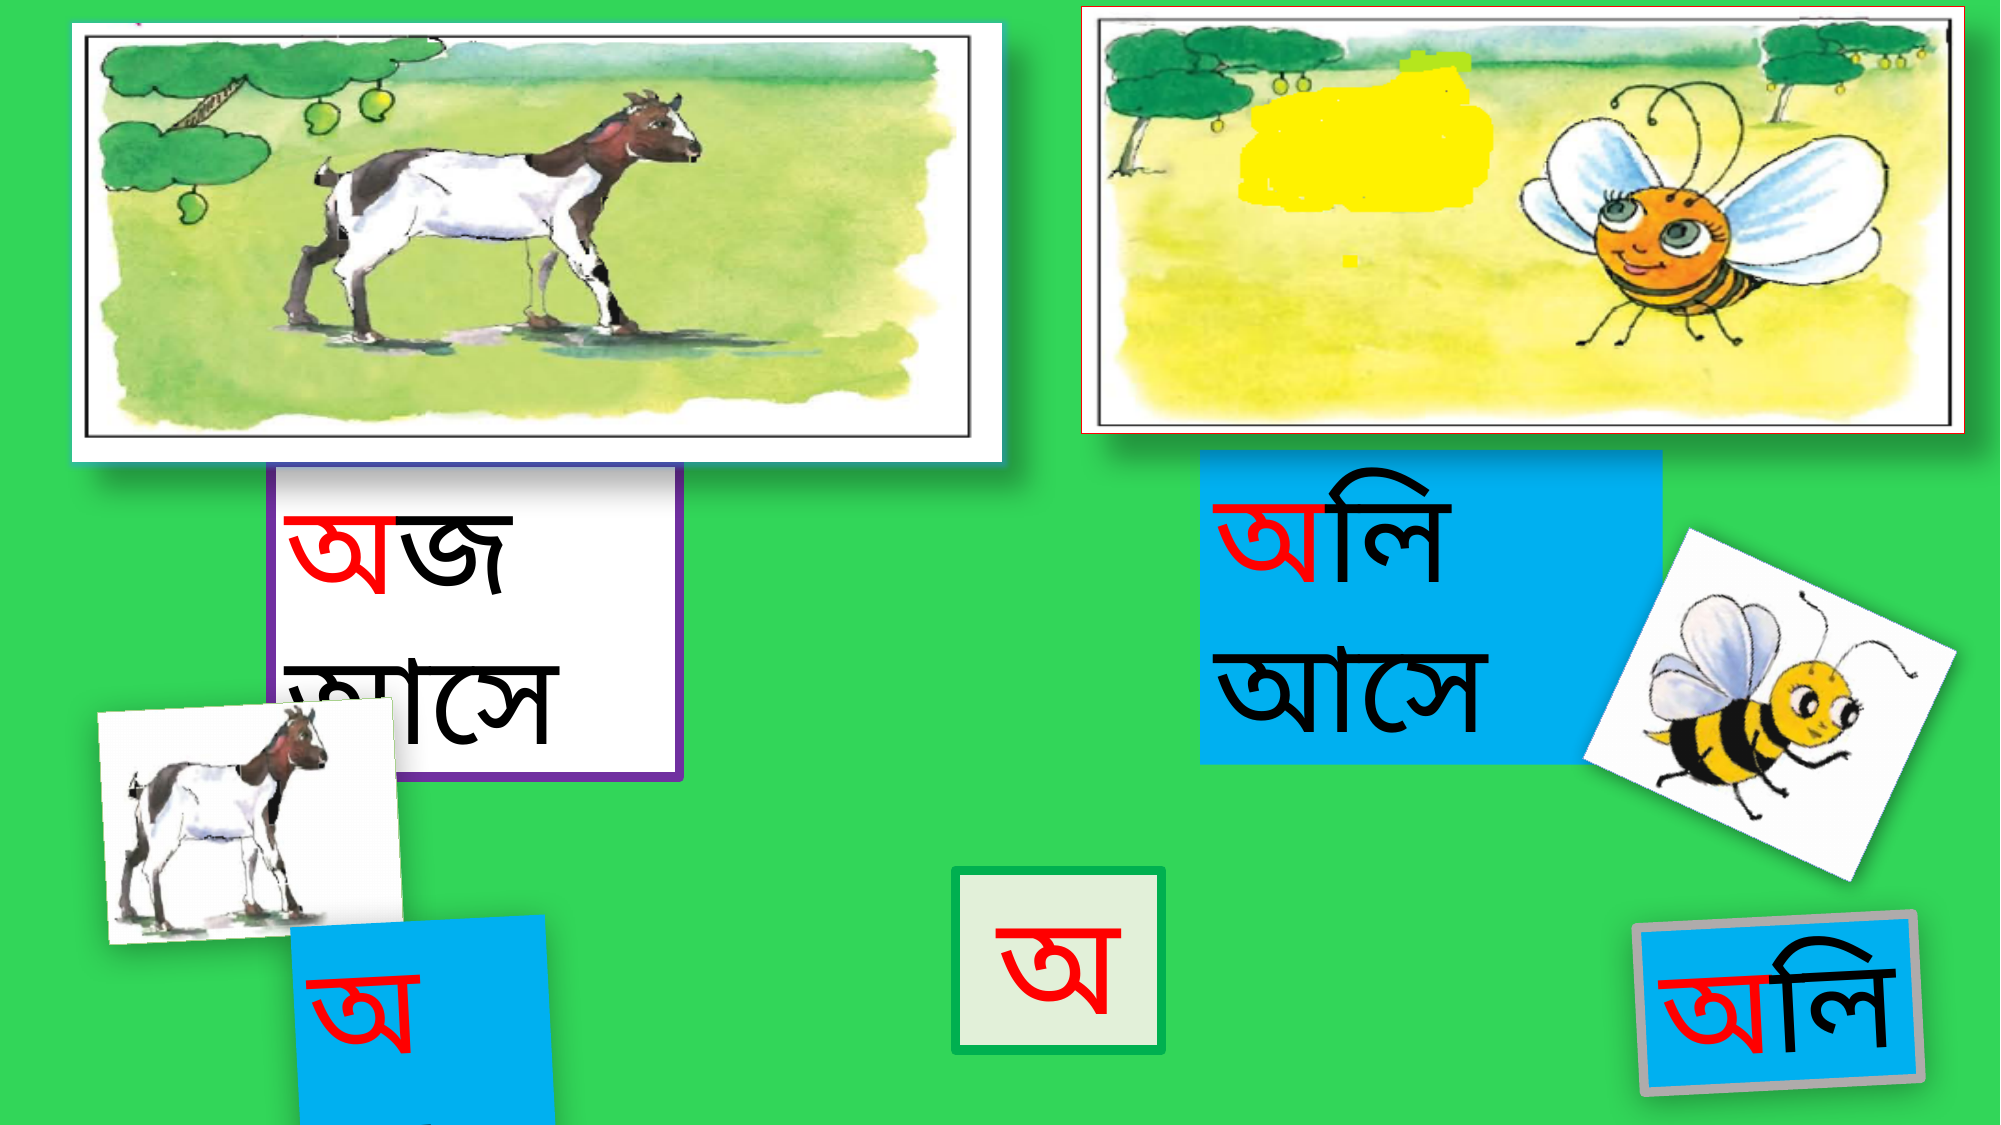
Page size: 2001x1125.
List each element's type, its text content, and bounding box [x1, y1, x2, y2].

text_box অলি আসে [1200, 479, 1663, 765]
text_box অলি [1636, 913, 1922, 1093]
text_box অ [955, 870, 1162, 1050]
text_box অজ আসে [271, 508, 680, 778]
picture [103, 704, 398, 938]
text_box অজ [290, 914, 556, 1125]
picture [1622, 577, 1918, 832]
picture [1081, 6, 1965, 434]
picture [72, 23, 1002, 462]
